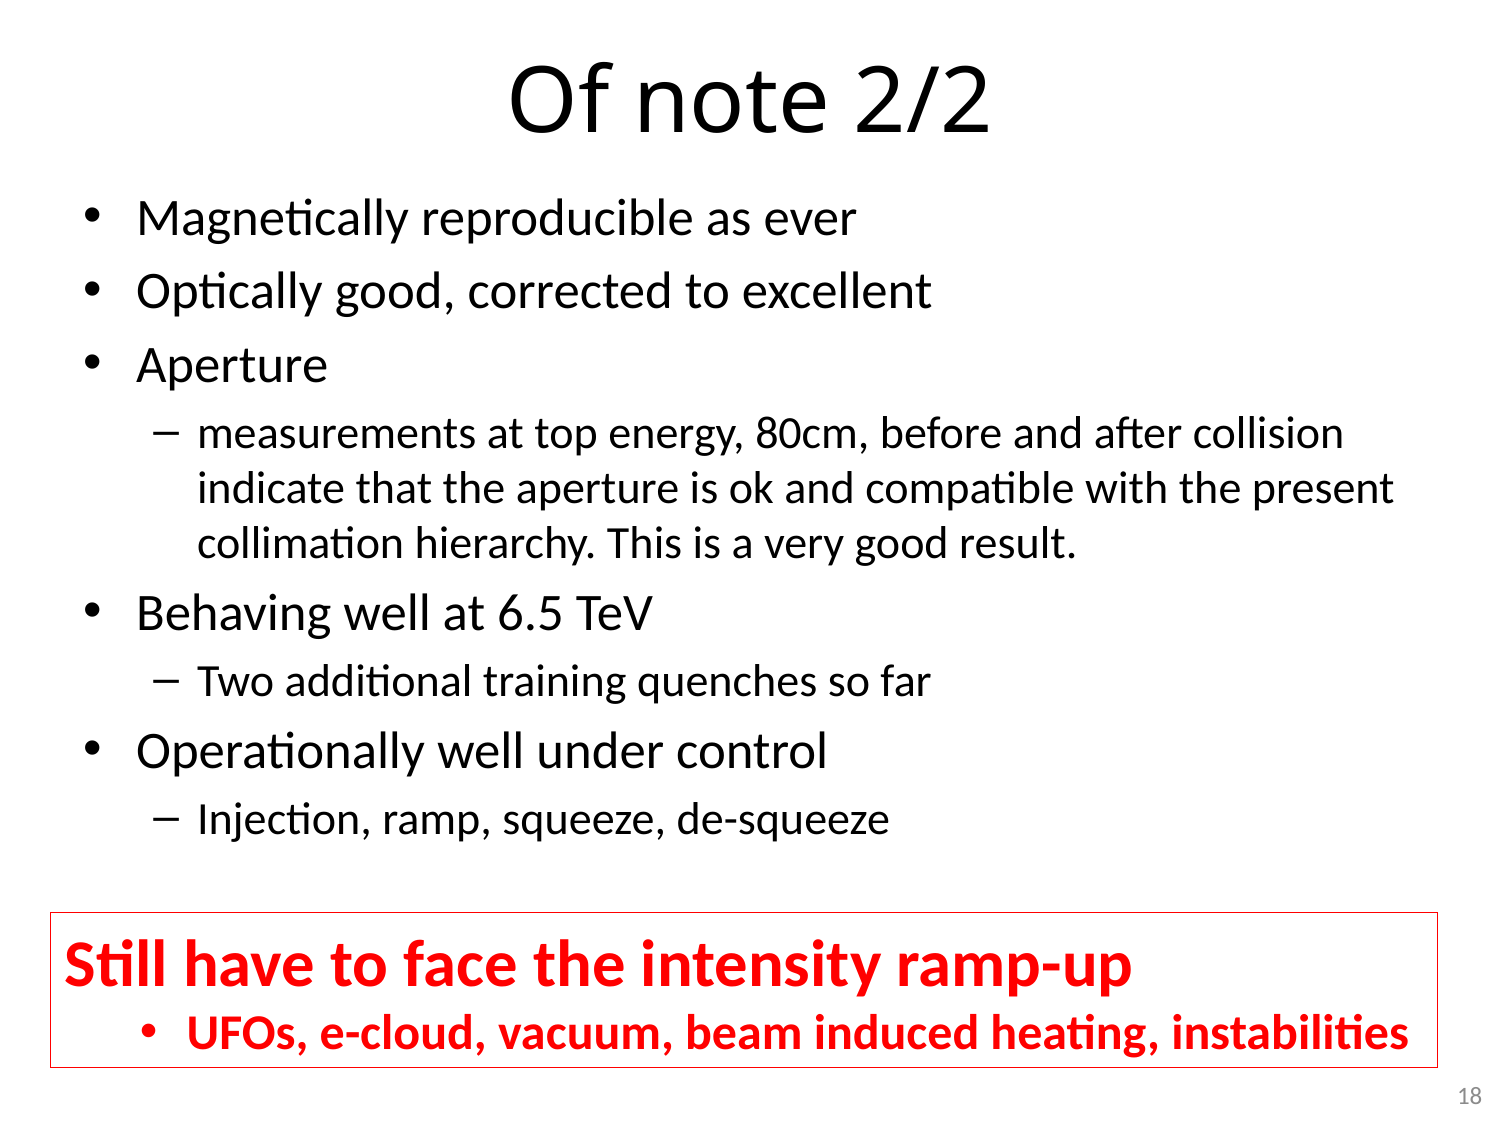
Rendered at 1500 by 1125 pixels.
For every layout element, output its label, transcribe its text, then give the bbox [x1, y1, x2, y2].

text_box Still have to face the intensity ramp-up UFOs, e-cloud, vacuum, beam induced heating, instabilities [50, 912, 1438, 1068]
slide_number 18 [1147, 1065, 1498, 1125]
list Magnetically reproducible as ever Optically good, corrected to excellent Aperture measurements at top energy, 80cm, before and after collision indicate that the aperture is ok and compatible with the present collimation hierarchy. This is a very good result. Behaving well at 6.5 TeV Two additional training quenches so far Operationally well under control Injection, ramp, squeeze, de-squeeze [68, 174, 1419, 863]
title Of note 2/2 [75, 24, 1425, 168]
